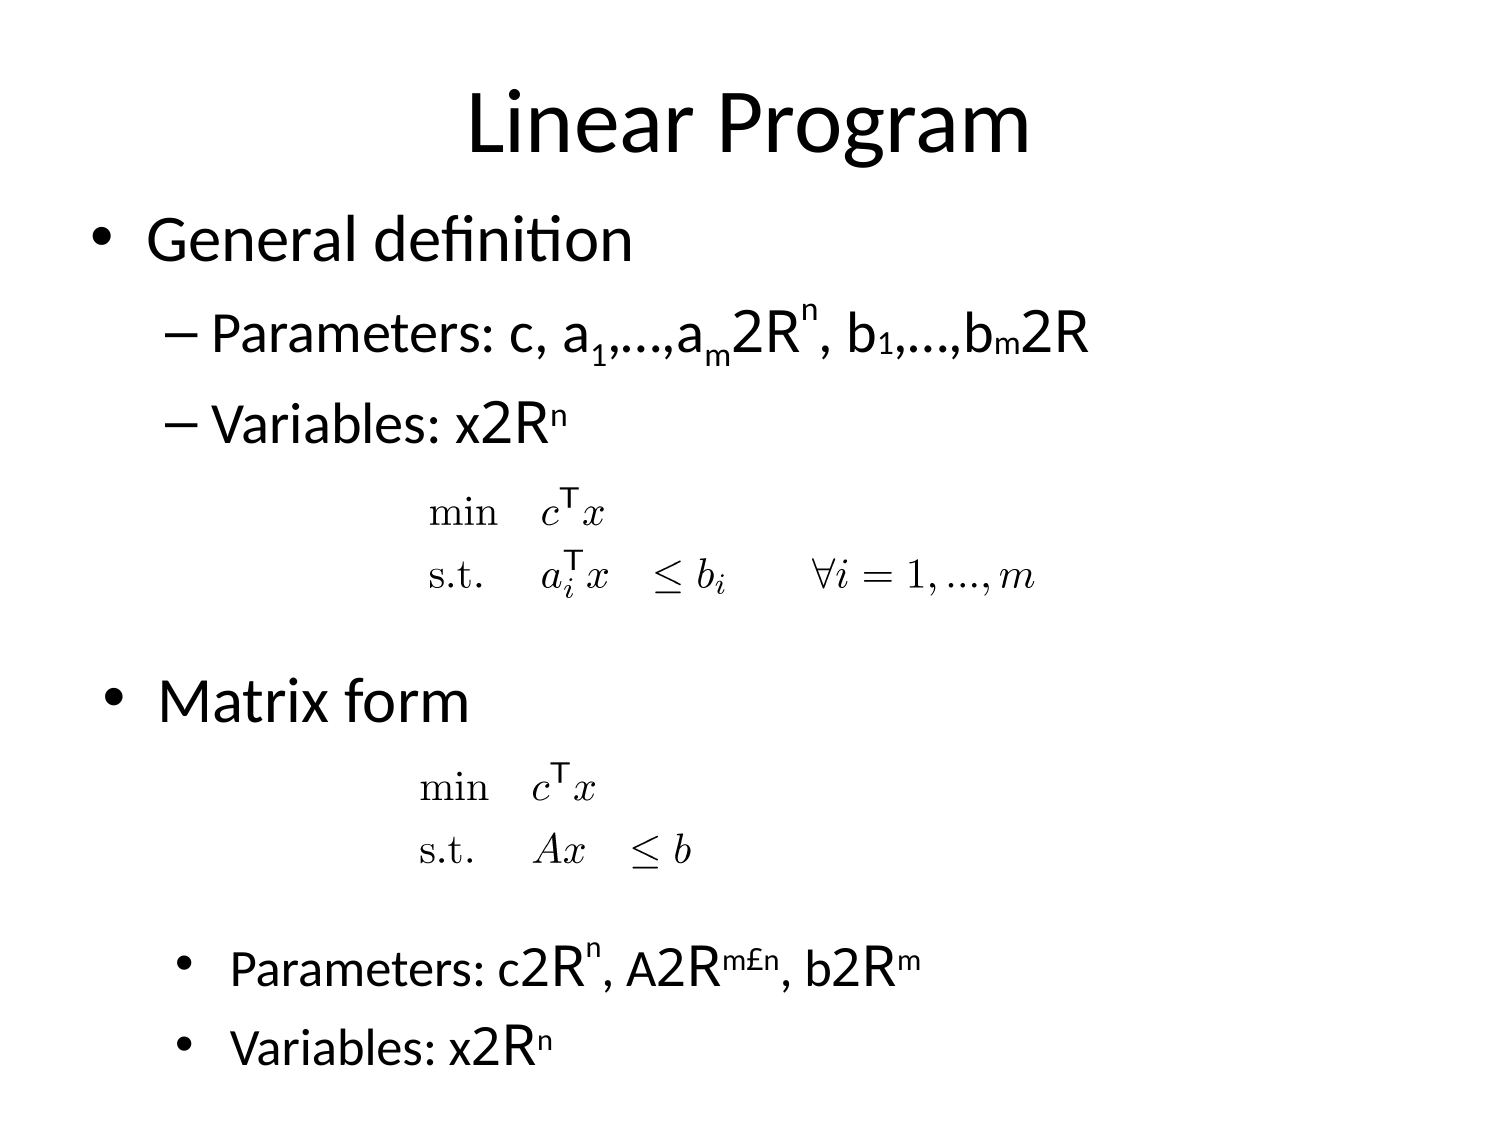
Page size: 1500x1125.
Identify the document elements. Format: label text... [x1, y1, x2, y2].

picture [428, 487, 1036, 602]
picture [420, 762, 695, 873]
list General definition Parameters: c, a1,…,am2Rn, b1,…,bm2R Variables: x2Rn [75, 187, 1425, 538]
title Linear Program [75, 45, 1425, 187]
text_box [87, 649, 1438, 1088]
